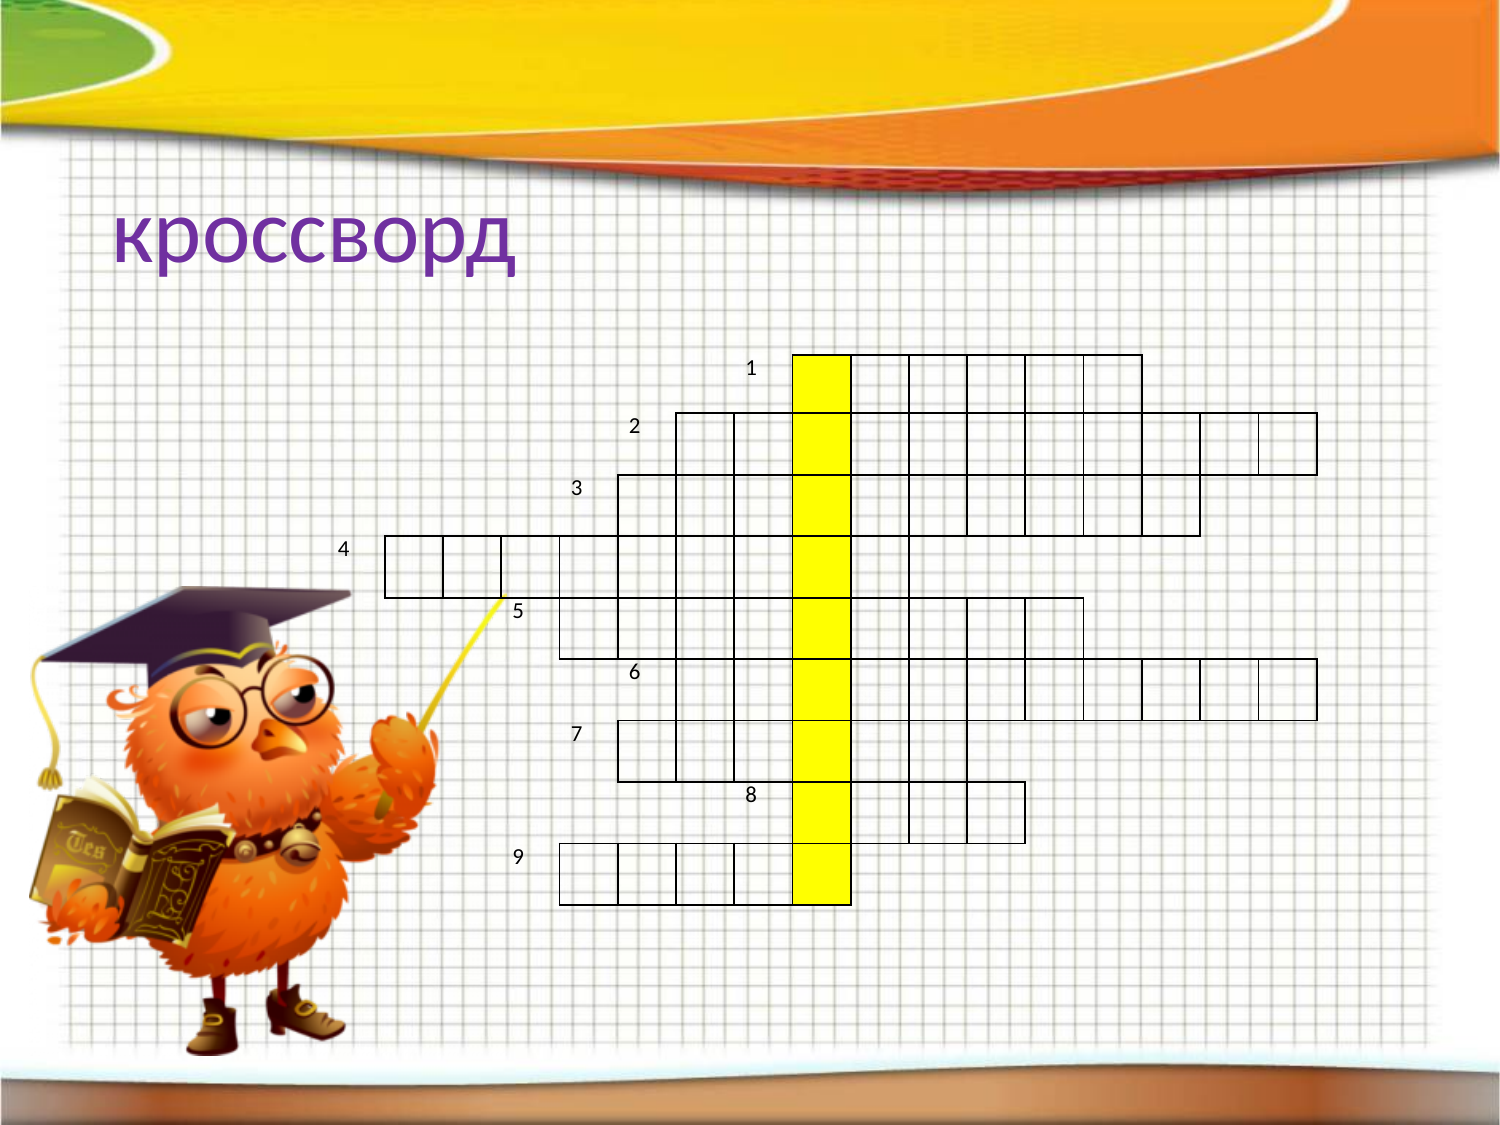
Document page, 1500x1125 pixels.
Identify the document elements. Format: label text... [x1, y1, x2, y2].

table_cell [1025, 844, 1084, 905]
table_header [852, 356, 908, 412]
table_cell [735, 844, 792, 904]
table_cell [1142, 782, 1200, 844]
table_cell [793, 660, 850, 720]
table_cell [1200, 844, 1259, 905]
table_header [327, 355, 385, 413]
table_cell [793, 414, 850, 474]
table_cell [385, 475, 443, 535]
table_cell [1259, 536, 1317, 598]
table_cell [967, 537, 1025, 597]
table_header [1026, 356, 1083, 412]
table_cell [676, 783, 734, 843]
table_cell [512, 721, 560, 782]
table_cell [327, 475, 385, 536]
table_cell [852, 476, 908, 535]
table_cell [1084, 721, 1142, 782]
table_cell [793, 599, 850, 658]
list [29, 585, 508, 1056]
table_cell [1084, 598, 1142, 658]
table_cell [501, 475, 560, 535]
table_cell 7 [560, 721, 617, 782]
table_cell [852, 844, 909, 905]
table_header [1084, 356, 1141, 412]
table_cell [1200, 721, 1259, 782]
table_cell [910, 476, 966, 535]
table_cell [852, 537, 908, 597]
table_cell [677, 599, 733, 658]
table_cell [1259, 844, 1317, 905]
table_cell [1084, 782, 1142, 844]
table_cell 8 [734, 783, 792, 843]
table_cell [1201, 476, 1259, 536]
table_cell [1259, 598, 1317, 658]
table_cell [677, 476, 733, 535]
table_cell [910, 721, 966, 781]
table_cell 3 [560, 475, 617, 535]
table_cell [677, 537, 733, 597]
table_cell [735, 599, 792, 658]
table_cell [1143, 414, 1199, 474]
table_cell [560, 599, 617, 658]
table_cell [386, 537, 442, 584]
table_cell [735, 537, 792, 597]
table_cell [560, 844, 617, 904]
table_cell [443, 413, 501, 475]
table_cell [677, 660, 733, 720]
table_header [443, 355, 501, 413]
table_cell 9 [512, 844, 559, 905]
table_cell [1084, 537, 1142, 598]
table_cell [512, 782, 560, 844]
table_cell [560, 537, 617, 597]
table_cell [560, 782, 618, 843]
table_cell [1259, 476, 1317, 536]
table_cell [677, 414, 733, 474]
table_cell [619, 599, 675, 658]
table_cell [909, 844, 967, 905]
table_cell [443, 475, 501, 535]
table_cell [385, 413, 443, 475]
table_cell [1142, 721, 1200, 782]
table_cell [793, 476, 850, 535]
table_cell [968, 721, 1025, 781]
table_cell [852, 721, 908, 781]
table_cell 4 [327, 536, 384, 584]
table_cell [910, 783, 966, 843]
table_cell [677, 721, 733, 781]
table_cell [1201, 414, 1258, 474]
table_cell [1026, 414, 1083, 474]
table_cell [910, 660, 966, 720]
table_header [910, 356, 966, 412]
table_cell [967, 844, 1025, 905]
table_cell [619, 476, 675, 535]
table_cell [501, 413, 560, 475]
table_cell [560, 413, 618, 475]
table_header [501, 355, 560, 413]
table_cell [1259, 721, 1317, 782]
table_cell [910, 414, 966, 474]
table_cell [1084, 414, 1141, 474]
table_cell [1025, 721, 1084, 782]
table_cell [793, 721, 850, 781]
table_cell 5 [512, 599, 559, 659]
table_cell [852, 414, 908, 474]
table_cell [1084, 844, 1142, 905]
table_cell 6 [618, 660, 675, 720]
table_cell [1201, 660, 1258, 720]
table_cell [968, 783, 1024, 843]
table_cell [1200, 598, 1259, 658]
title кроссворд [53, 137, 576, 315]
table_header [385, 355, 443, 413]
table_cell [327, 413, 385, 475]
table_cell [852, 783, 908, 843]
picture [0, 0, 1500, 1125]
table_cell [677, 844, 733, 904]
table_cell [968, 414, 1024, 474]
table_cell [444, 537, 500, 584]
table_cell [1084, 660, 1141, 720]
table_cell [1142, 598, 1200, 658]
table_header [1259, 355, 1317, 412]
table_cell [852, 660, 908, 720]
table_cell [735, 660, 792, 720]
table_cell [512, 659, 560, 721]
table_cell [560, 660, 618, 721]
table_cell [793, 783, 850, 843]
table_cell [618, 783, 676, 843]
table_cell [1025, 537, 1084, 597]
table_cell [619, 844, 675, 904]
table_cell [793, 844, 850, 904]
table_cell [1026, 599, 1083, 658]
table_cell [1026, 782, 1084, 844]
table_header [793, 356, 850, 412]
table_cell [1200, 782, 1259, 844]
table_cell [1026, 476, 1083, 535]
table_cell [1200, 536, 1259, 598]
table_cell [910, 599, 966, 658]
table_header 1 [734, 355, 792, 412]
table_cell [1026, 660, 1083, 720]
table_cell [1143, 660, 1199, 720]
table_cell [735, 414, 792, 474]
table_cell [735, 721, 792, 781]
table_cell [735, 476, 792, 535]
table_cell [1259, 660, 1316, 720]
table_cell [1142, 537, 1200, 598]
table_cell [1259, 782, 1317, 844]
table_cell [852, 599, 908, 658]
table_cell [1084, 476, 1141, 535]
table_header [676, 355, 734, 412]
table_cell [619, 721, 675, 781]
table_header [1200, 355, 1259, 412]
table_header [968, 356, 1024, 412]
table_cell [619, 537, 675, 597]
table_cell [1143, 476, 1199, 535]
table_header [618, 355, 676, 413]
table_header [1143, 355, 1200, 412]
table_header [560, 355, 618, 413]
table_cell 2 [618, 413, 675, 474]
table_cell [968, 660, 1024, 720]
table_cell [1259, 414, 1316, 474]
table_cell [968, 599, 1024, 658]
table_cell [502, 537, 559, 597]
table_cell [793, 537, 850, 597]
table_cell [1142, 844, 1200, 905]
table_cell [910, 537, 967, 597]
table_cell [968, 476, 1024, 535]
